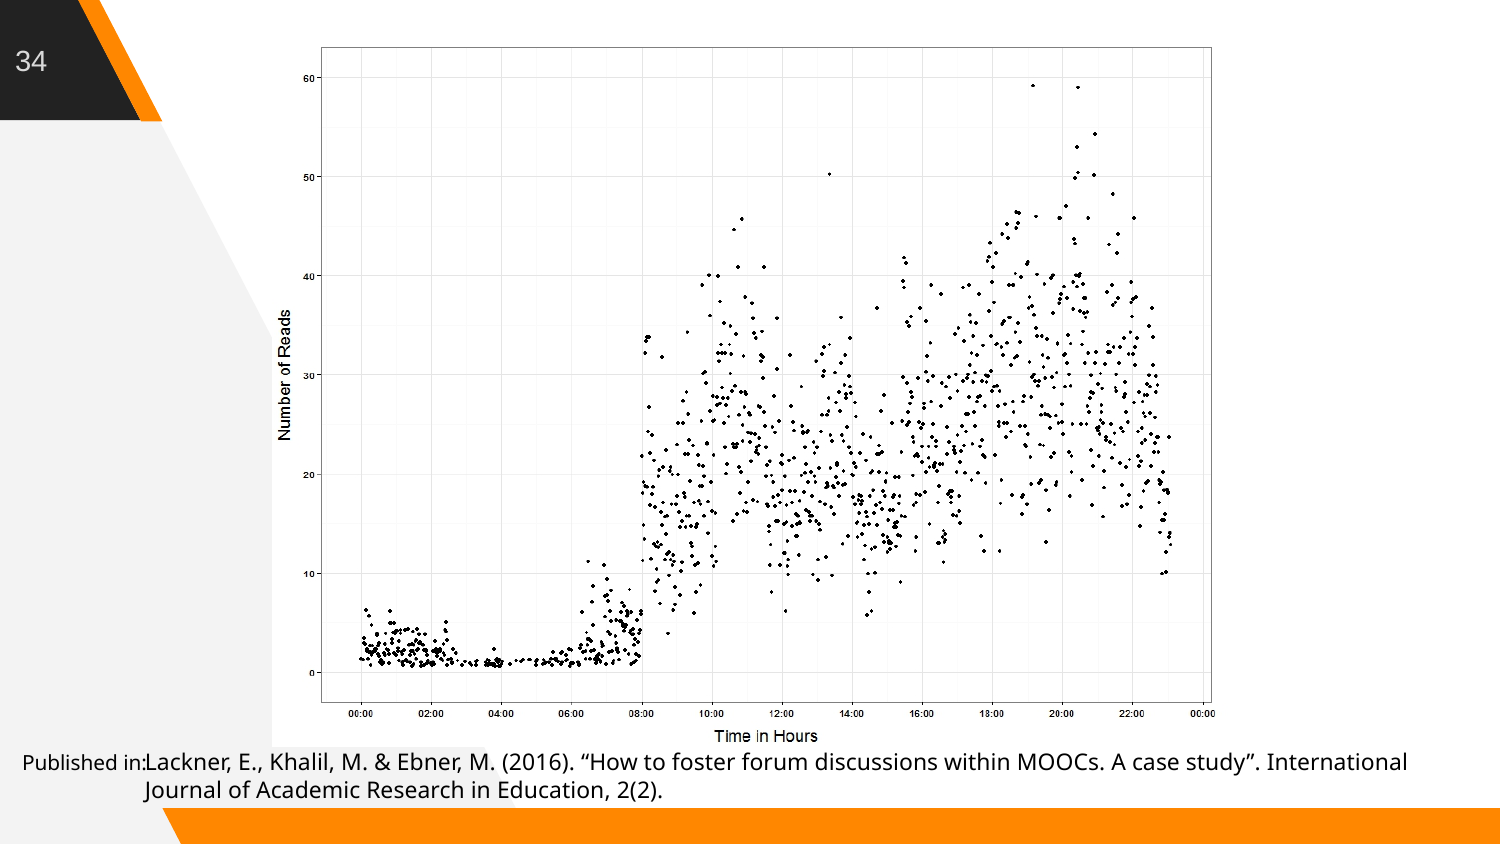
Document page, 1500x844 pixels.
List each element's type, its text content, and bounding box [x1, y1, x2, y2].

slide_number 34 [0, 0, 98, 121]
text_box Published in: [7, 741, 130, 782]
text_box Lackner, E., Khalil, M. & Ebner, M. (2016). “How to foster forum discussions within MOOCs. A case study”. International Journal of Academic Research in Education, 2(2). [130, 740, 1500, 811]
picture [272, 29, 1229, 747]
